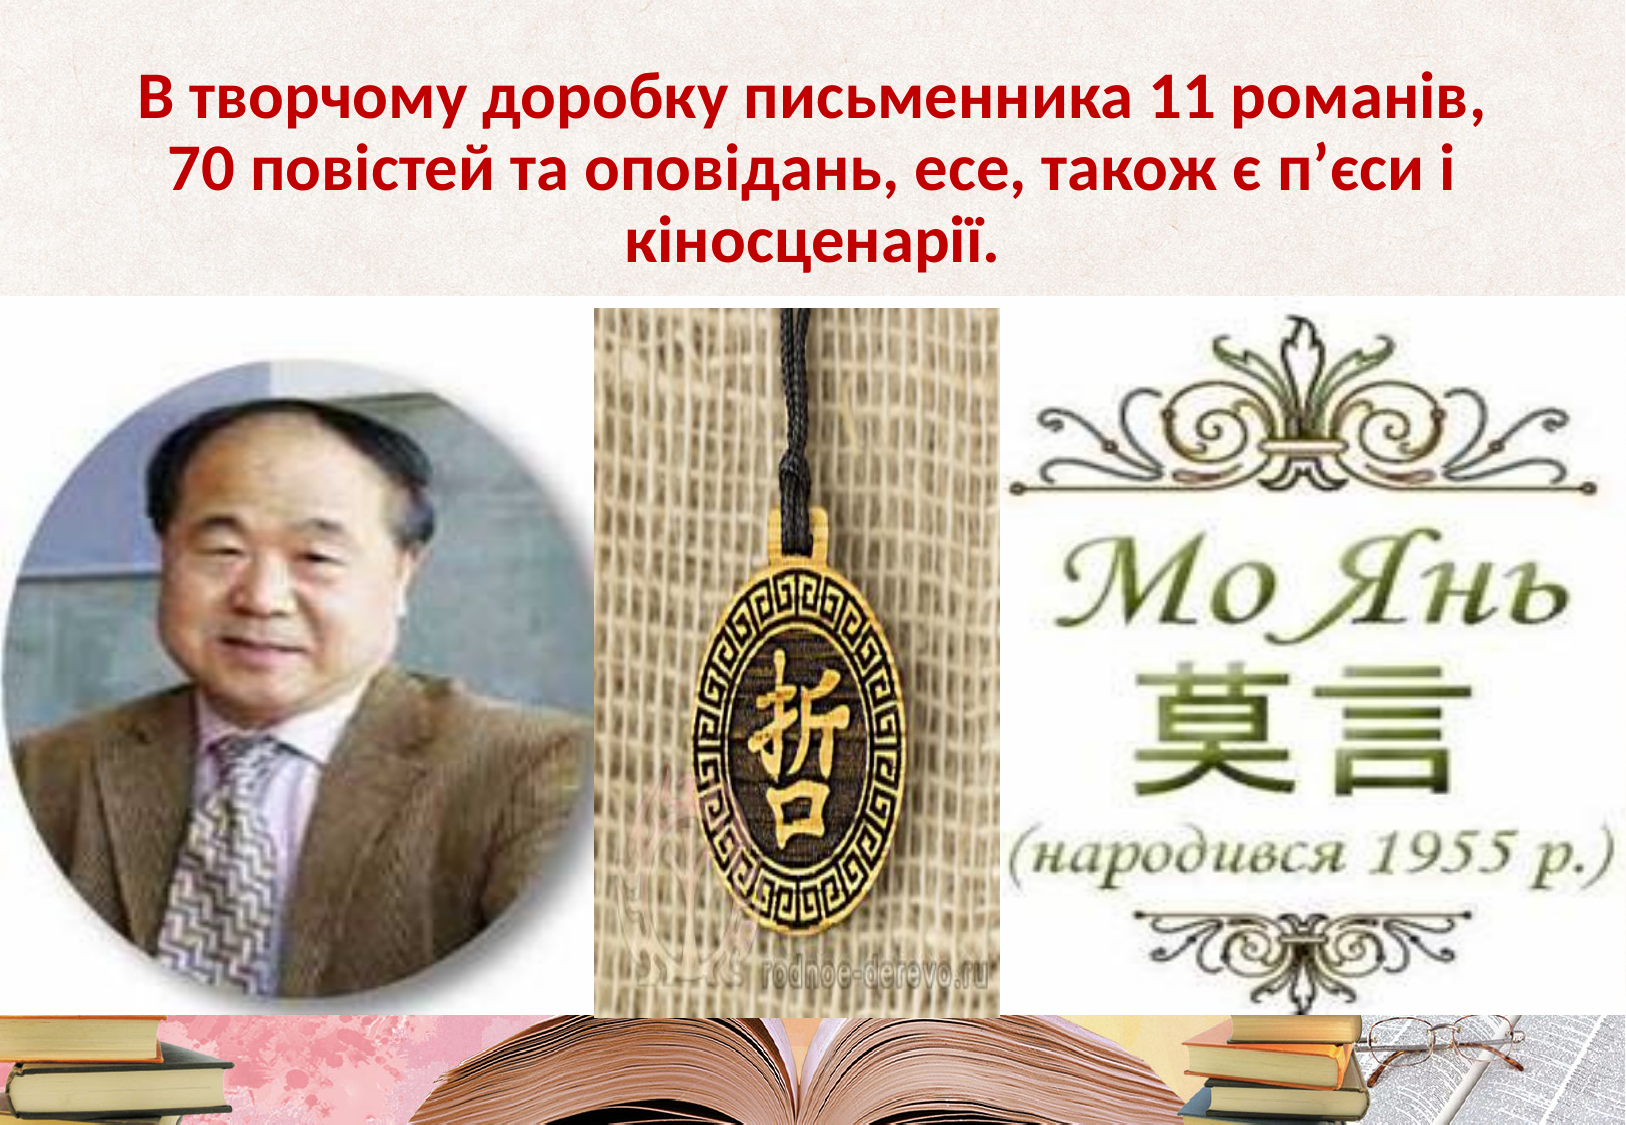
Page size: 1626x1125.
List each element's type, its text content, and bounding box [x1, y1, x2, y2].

title В творчому доробку письменника 11 романів, 70 повістей та оповідань, есе, також є п’єси і кіносценарії. [111, 59, 1514, 278]
picture [0, 0, 1626, 1125]
